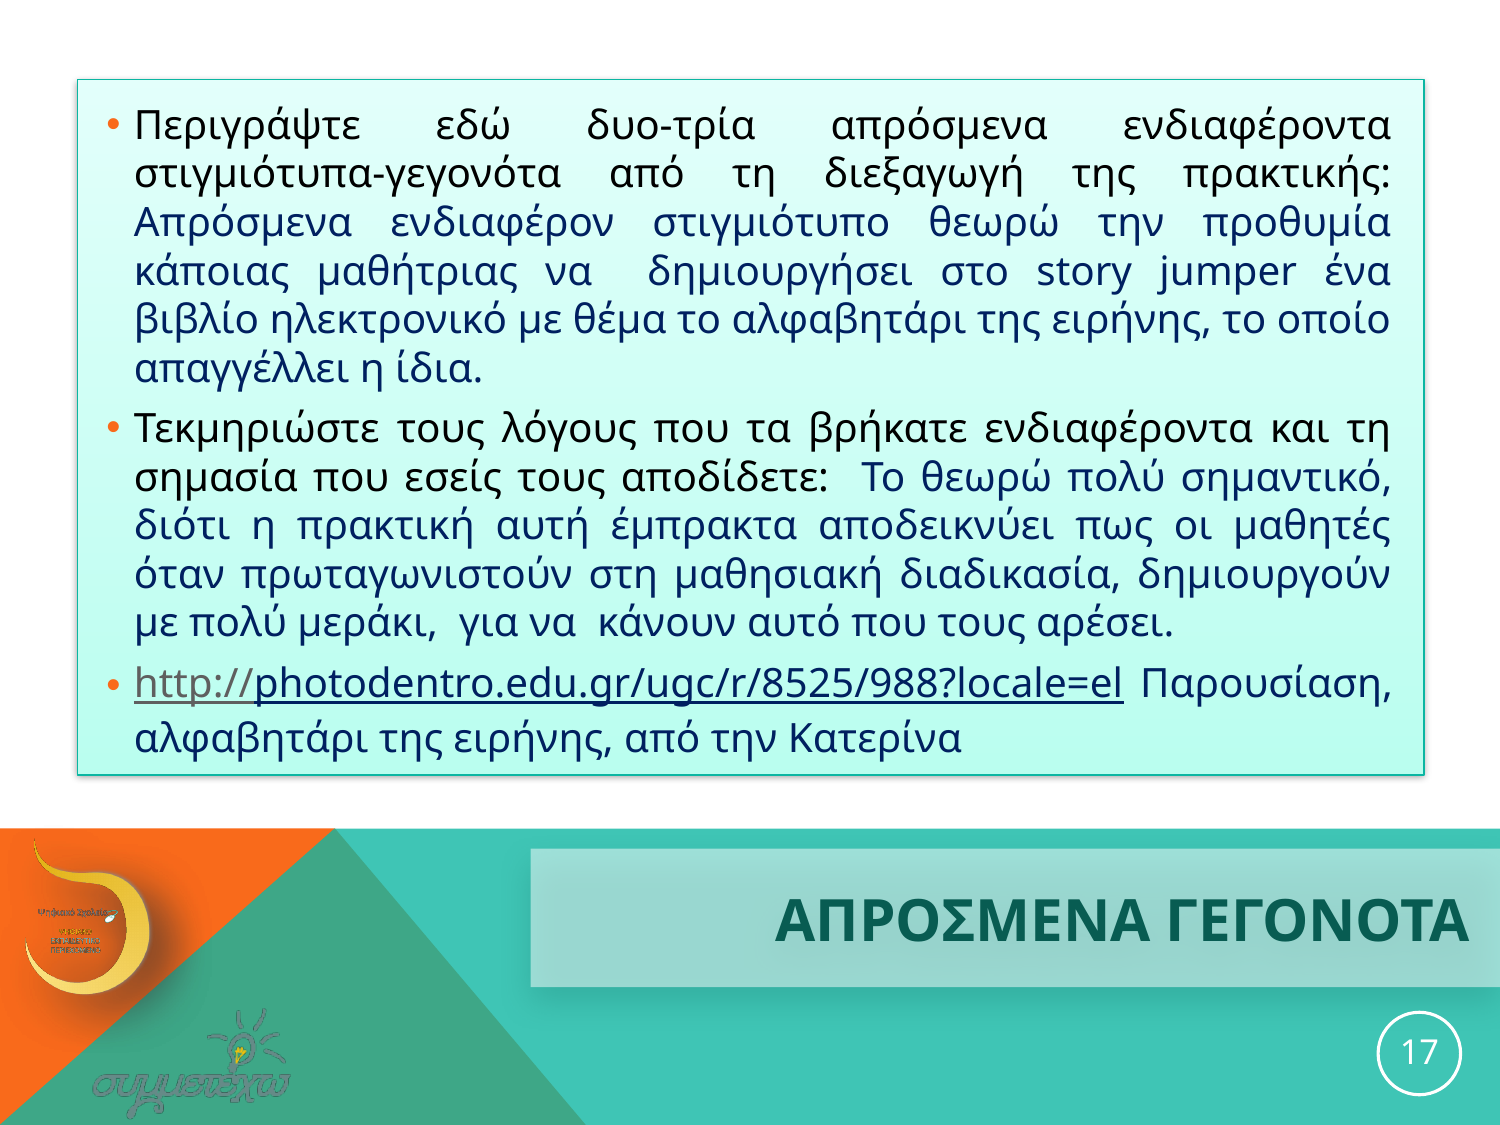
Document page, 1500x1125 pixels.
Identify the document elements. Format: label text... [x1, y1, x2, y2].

slide_number 17 [1376, 1010, 1463, 1097]
picture [79, 1007, 305, 1121]
title ΑΠΡΟΣΜΕΝΑ ΓΕΓΟΝΟΤΑ [530, 848, 1500, 988]
list Περιγράψτε εδώ δυο-τρία απρόσμενα ενδιαφέροντα στιγμιότυπα-γεγονότα από τη διεξαγωγή της πρακτικής: Απρόσμενα ενδιαφέρον στιγμιότυπο θεωρώ την προθυμία κάποιας μαθήτριας να δημιουργήσει στο story jumper ένα βιβλίο ηλεκτρονικό με θέμα το αλφαβητάρι της ειρήνης, το οποίο απαγγέλλει η ίδια. Τεκμηριώστε τους λόγους που τα βρήκατε ενδιαφέροντα και τη σημασία που εσείς τους αποδίδετε: Το θεωρώ πολύ σημαντικό, διότι η πρακτική αυτή έμπρακτα αποδεικνύει πως οι μαθητές όταν πρωταγωνιστούν στη μαθησιακή διαδικασία, δημιουργούν με πολύ μεράκι, για να κάνουν αυτό που τους αρέσει. http://photodentro.edu.gr/ugc/r/8525/988?locale=el Παρουσίαση, αλφαβητάρι της ειρήνης, από την Κατερίνα [91, 91, 1409, 769]
picture [18, 831, 155, 1006]
